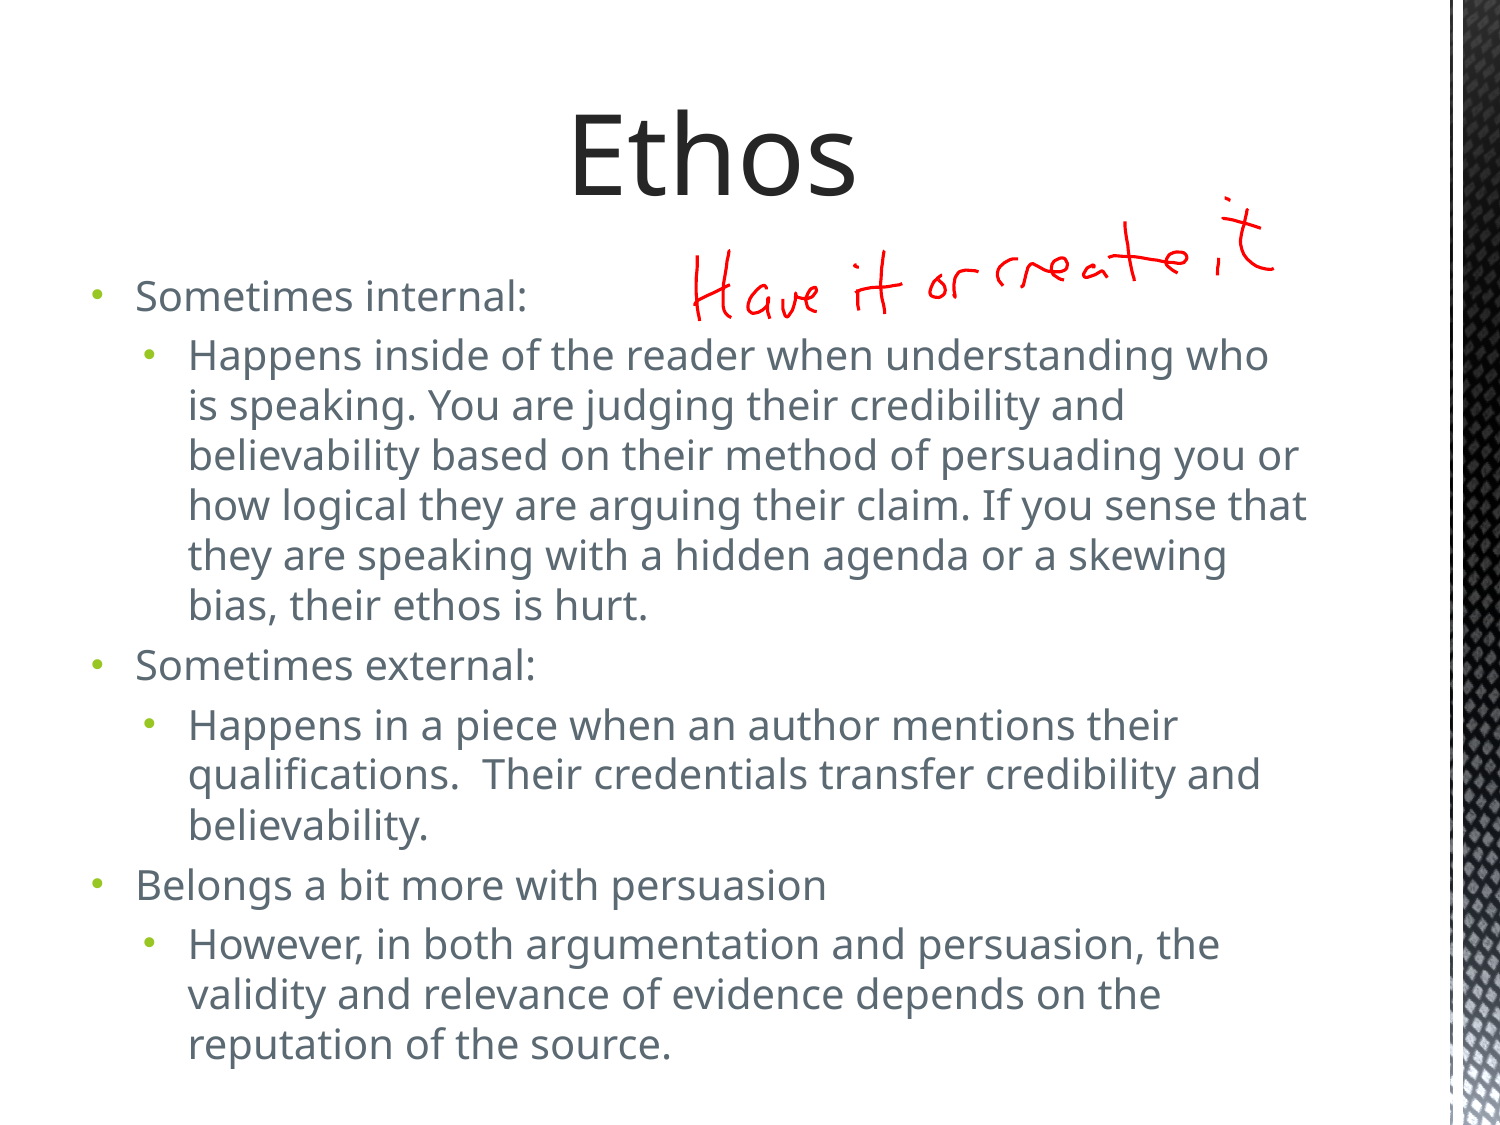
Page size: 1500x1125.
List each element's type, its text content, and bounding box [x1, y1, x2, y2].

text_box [694, 197, 1275, 322]
picture [1447, 0, 1500, 1125]
list Sometimes internal: Happens inside of the reader when understanding who is speaking. You are judging their credibility and believability based on their method of persuading you or how logical they are arguing their claim. If you sense that they are speaking with a hidden agenda or a skewing bias, their ethos is hurt. Sometimes external: Happens in a piece when an author mentions their qualifications. Their credentials transfer credibility and believability. Belongs a bit more with persuasion However, in both argumentation and persuasion, the validity and relevance of evidence depends on the reputation of the source. [75, 324, 1325, 1013]
title Ethos [162, 75, 1263, 225]
